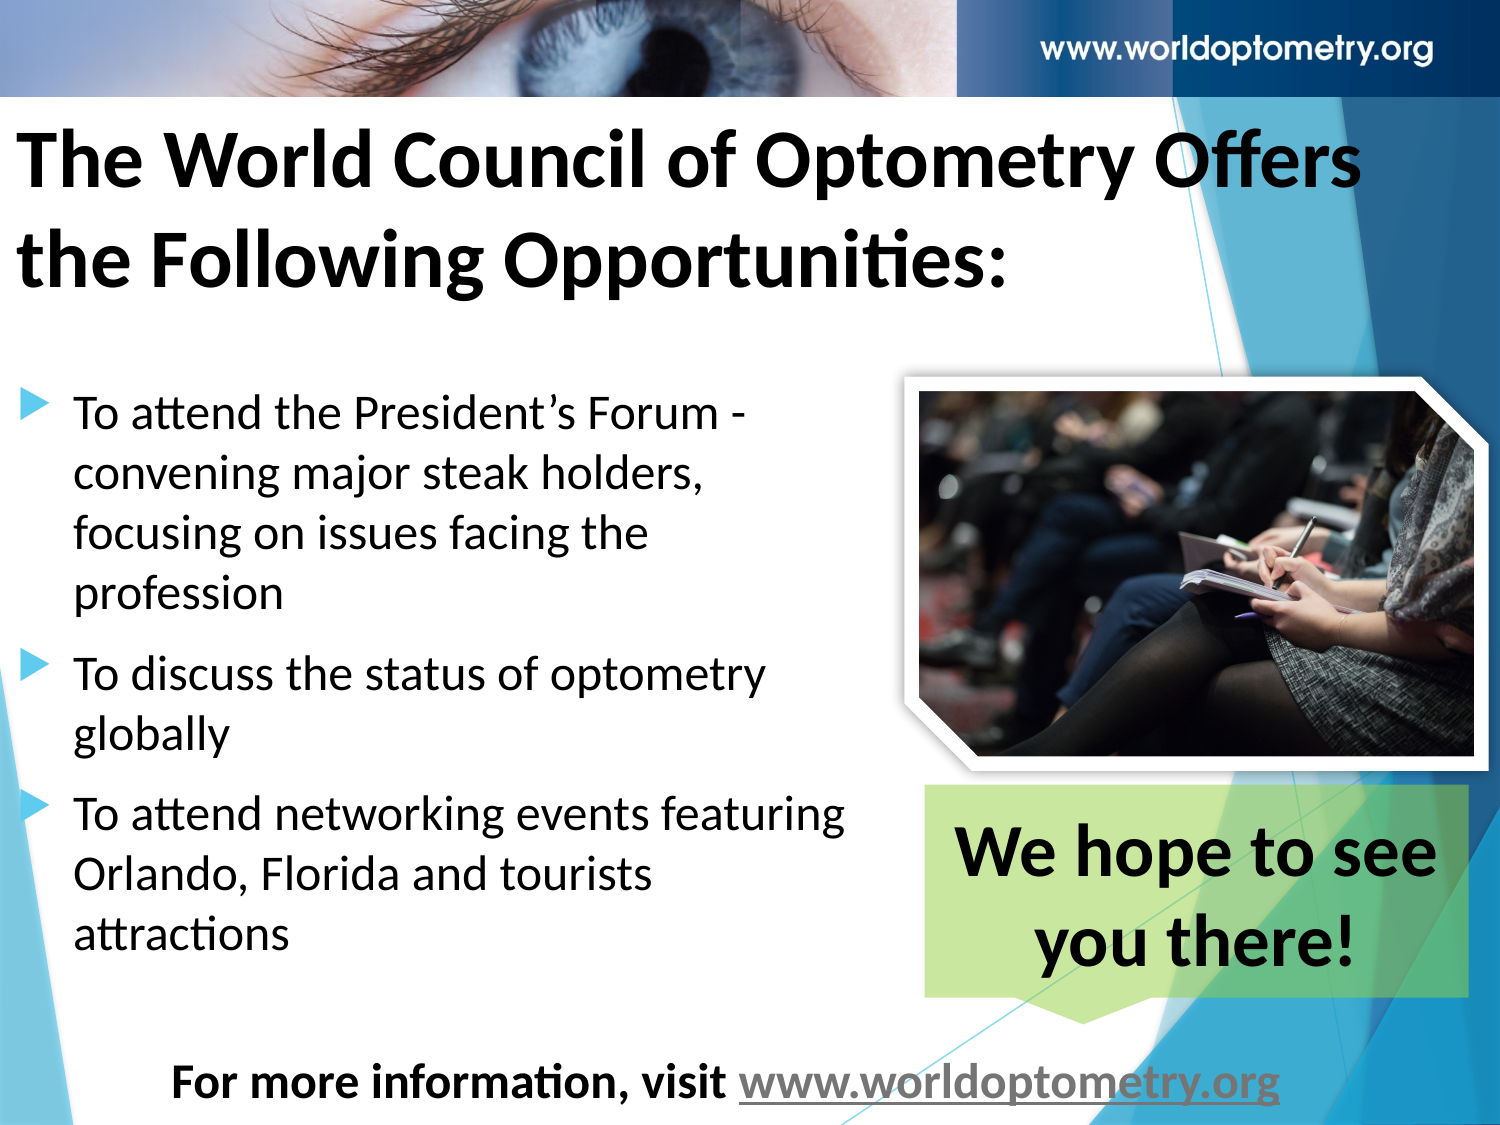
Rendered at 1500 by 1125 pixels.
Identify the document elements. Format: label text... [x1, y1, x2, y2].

text_box To attend the President’s Forum - convening major steak holders, focusing on issues facing the profession To discuss the status of optometry globally To attend networking events featuring Orlando, Florida and tourists attractions [2, 371, 861, 1097]
text_box For more information, visit www.worldoptometry.org [156, 1040, 1308, 1125]
picture [0, 0, 1500, 98]
picture [911, 383, 1482, 765]
text_box The World Council of Optometry Offers the Following Opportunities: [2, 106, 1500, 312]
text_box We hope to see you there! [924, 784, 1469, 1025]
